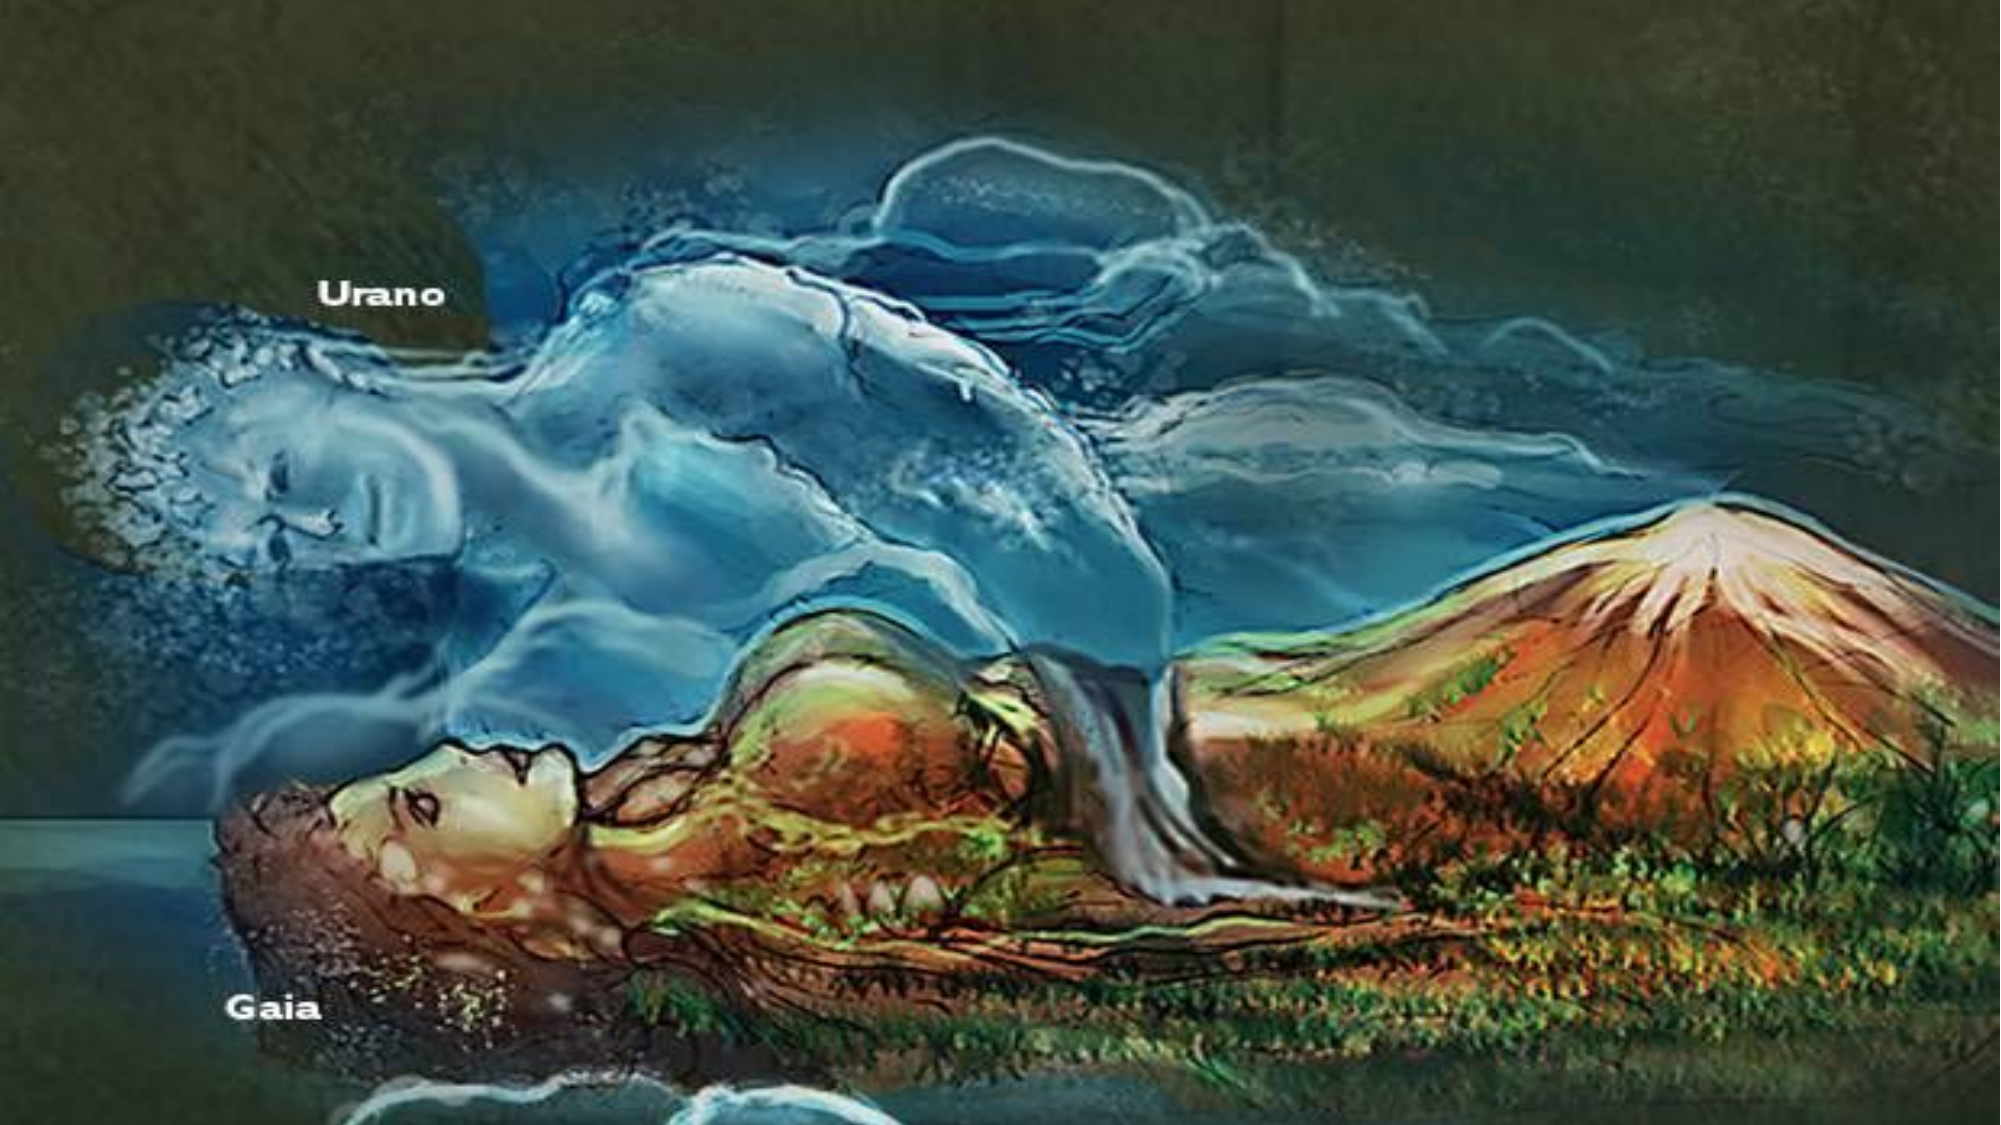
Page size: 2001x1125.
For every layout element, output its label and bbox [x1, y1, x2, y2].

list [0, 0, 2000, 1125]
